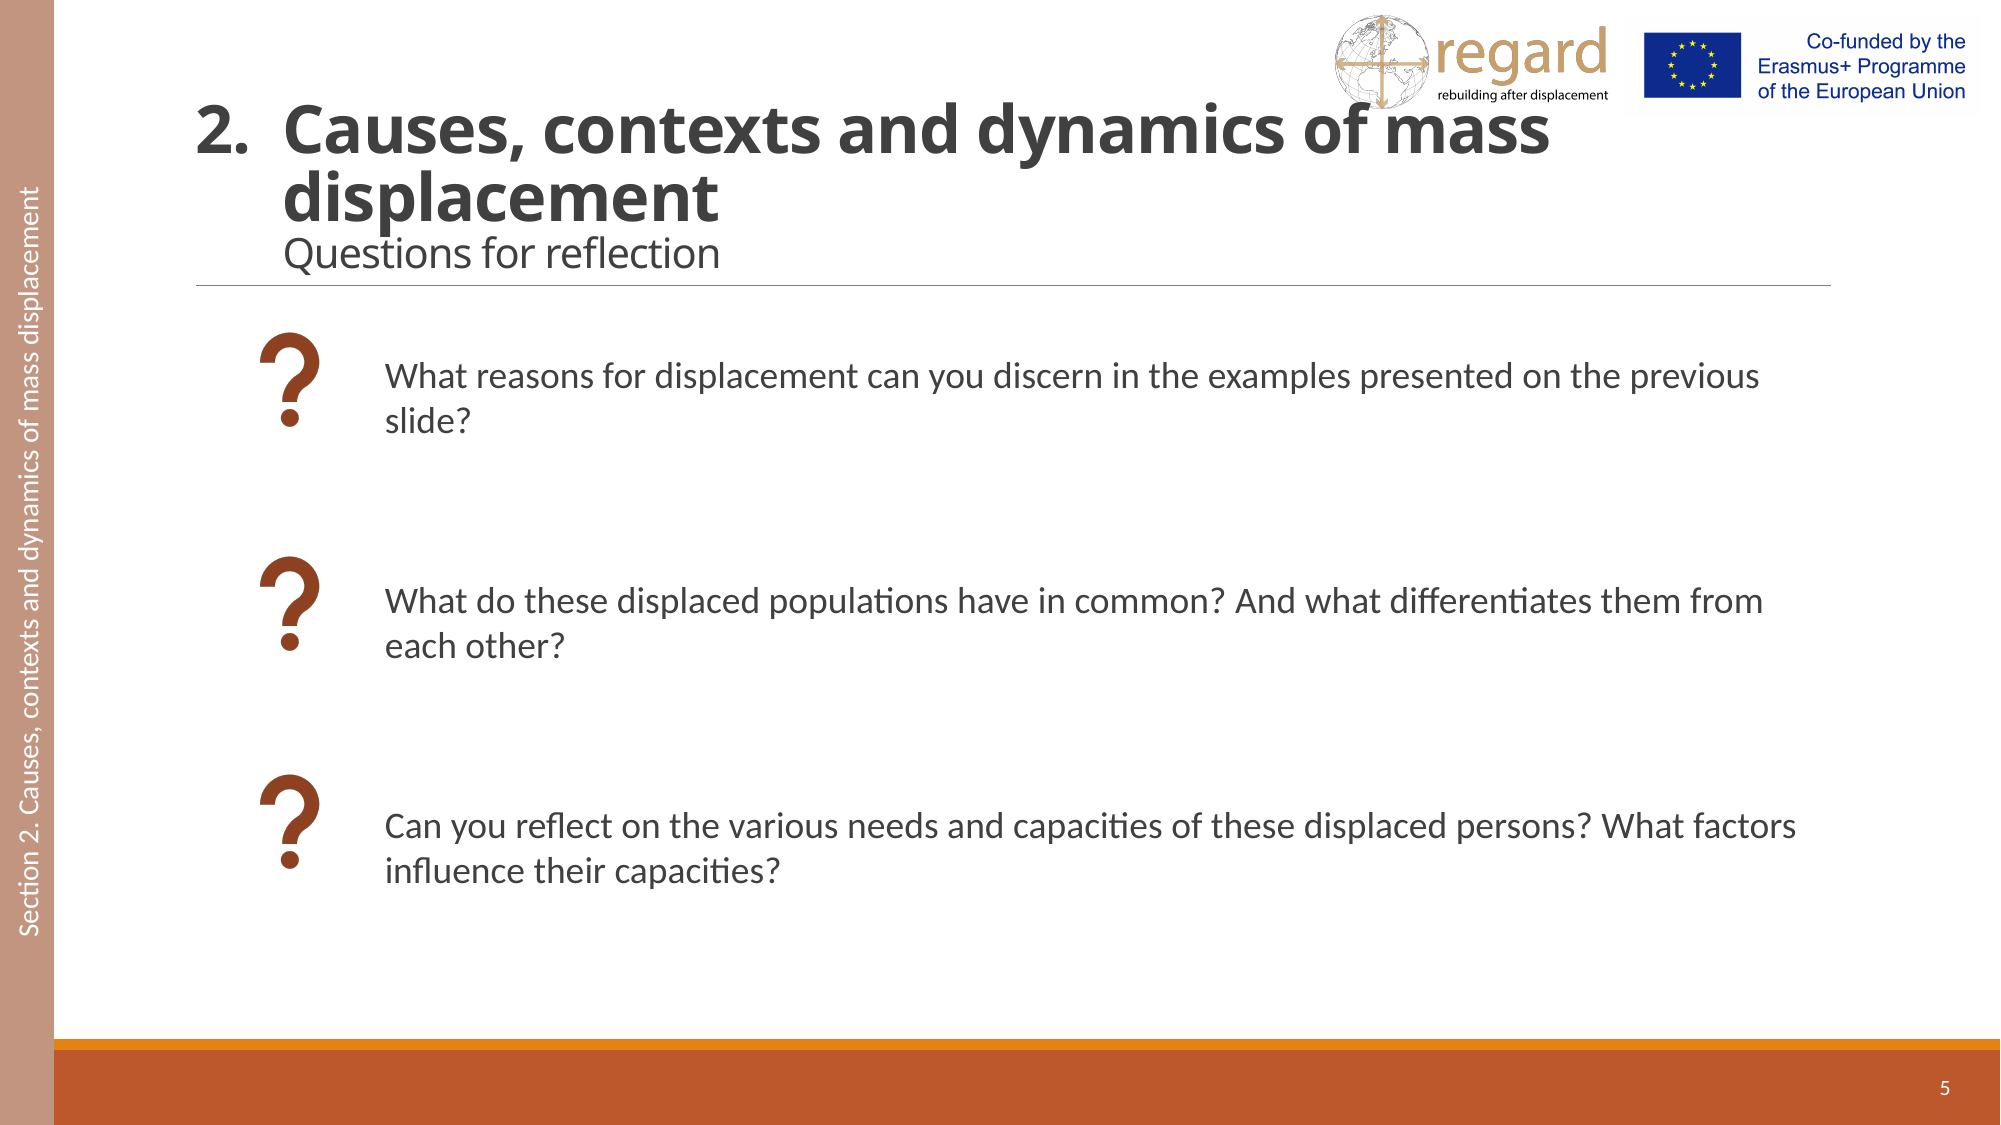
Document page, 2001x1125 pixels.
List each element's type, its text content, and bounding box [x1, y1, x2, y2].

text_box What reasons for displacement can you discern in the examples presented on the previous slide? What do these displaced populations have in common? And what differentiates them from each other? Can you reflect on the various needs and capacities of these displaced persons? What factors influence their capacities? [369, 343, 1823, 899]
slide_number 5 [1750, 1056, 1966, 1117]
picture [1624, 14, 1982, 117]
picture [1335, 15, 1610, 47]
picture [235, 766, 345, 876]
text_box Section 2. Causes, contexts and dynamics of mass displacement [0, 0, 54, 1125]
picture [235, 324, 345, 434]
picture [235, 549, 345, 659]
title 2. Causes, contexts and dynamics of mass displacement Questions for reflection [180, 47, 1830, 285]
